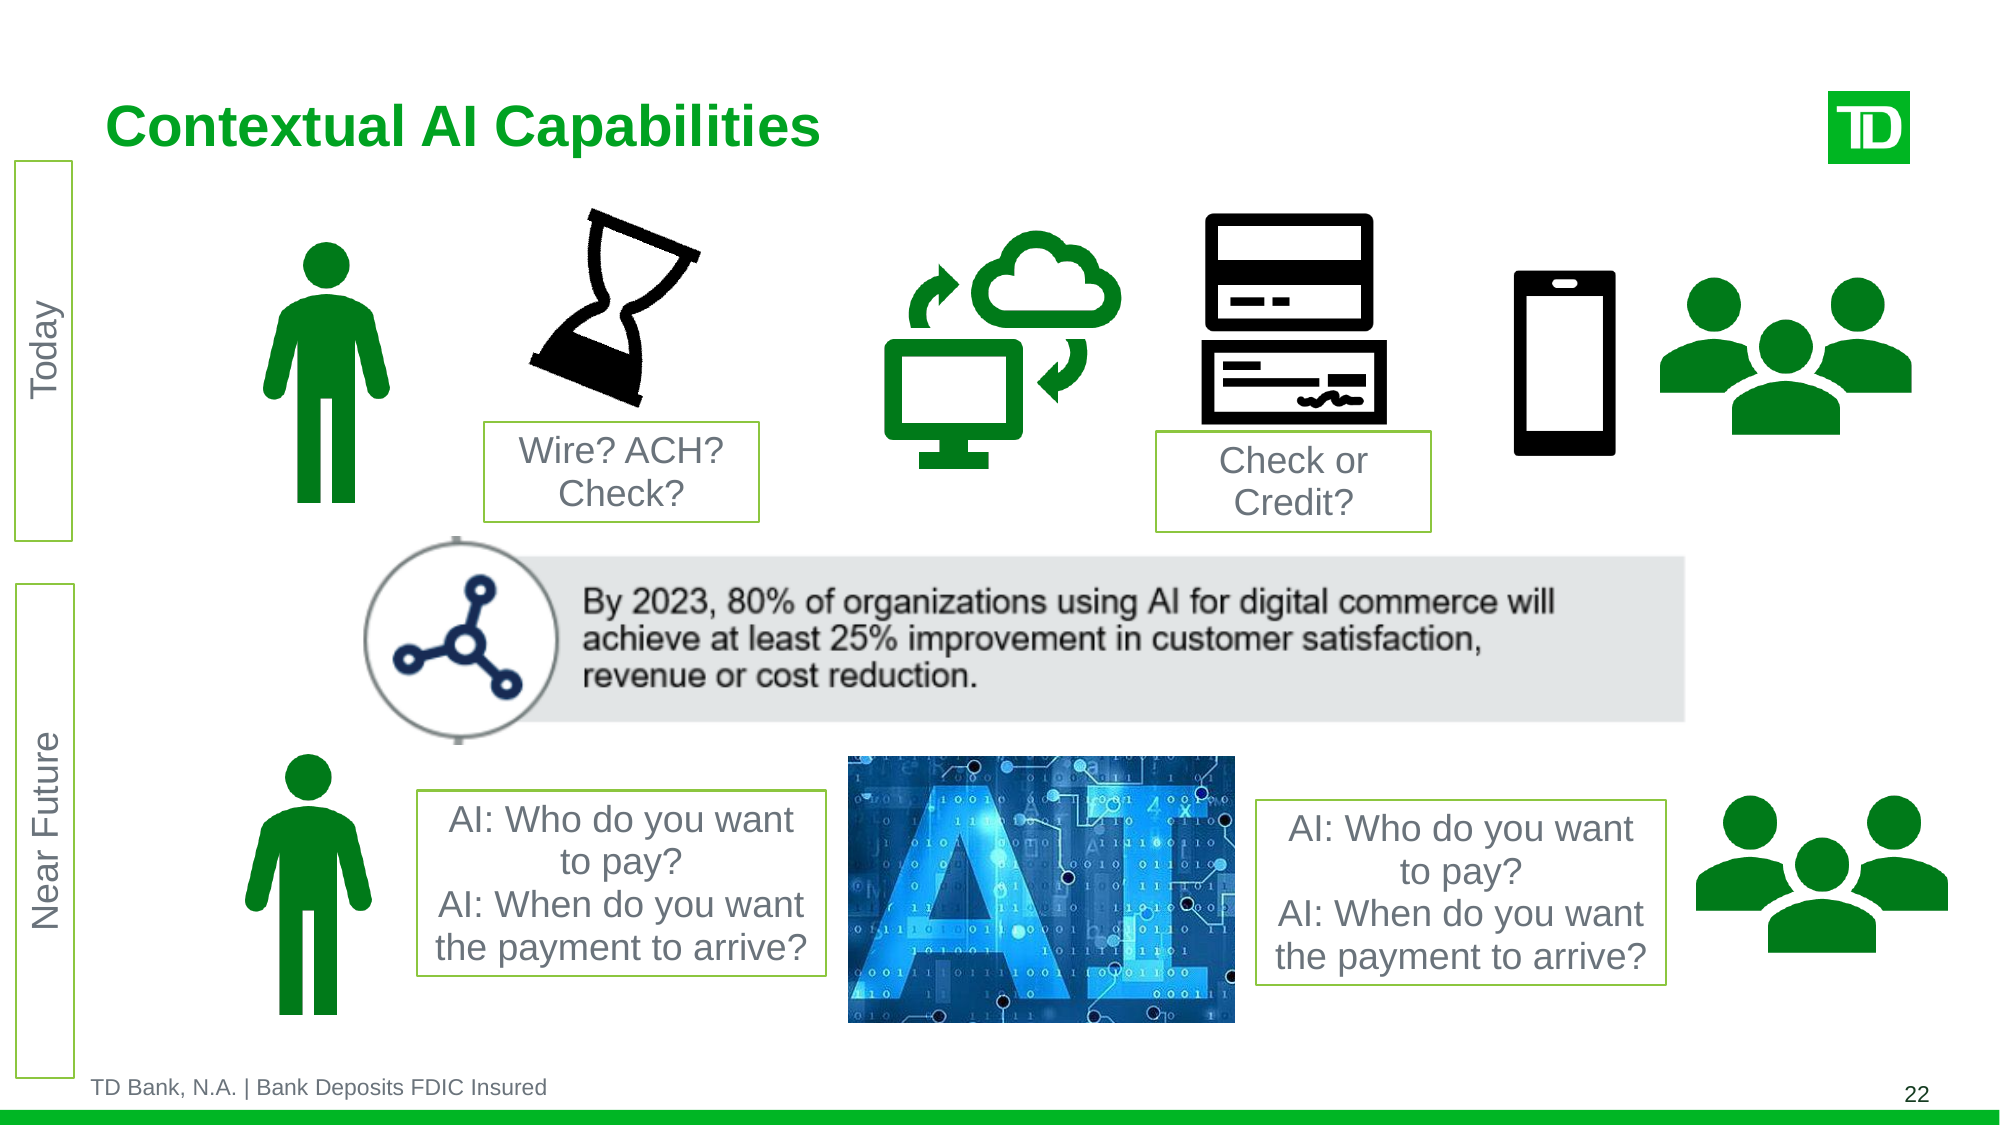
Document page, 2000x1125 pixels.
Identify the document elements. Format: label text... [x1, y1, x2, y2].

slide_number 22 [1793, 1078, 1945, 1109]
text_box Near Future [15, 583, 75, 1079]
text_box AI: Who do you want to pay? AI: When do you want the payment to arrive? [448, 789, 827, 977]
picture [169, 536, 1966, 1024]
text_box TD Bank, N.A. | Bank Deposits FDIC Insured [90, 1072, 1216, 1100]
text_box Check or Credit? [1155, 430, 1432, 533]
picture [1828, 91, 1910, 164]
picture [186, 233, 465, 512]
picture [484, 177, 746, 421]
text_box AI: Who do you want to pay? AI: When do you want the payment to arrive? [1255, 799, 1667, 986]
picture [847, 756, 1235, 1024]
text_box Today [14, 160, 73, 542]
picture [1188, 170, 1396, 483]
title Contextual AI Capabilities [90, 62, 1741, 196]
picture [1463, 212, 1930, 500]
picture [864, 212, 1141, 489]
text_box Wire? ACH? Check? [483, 421, 760, 523]
